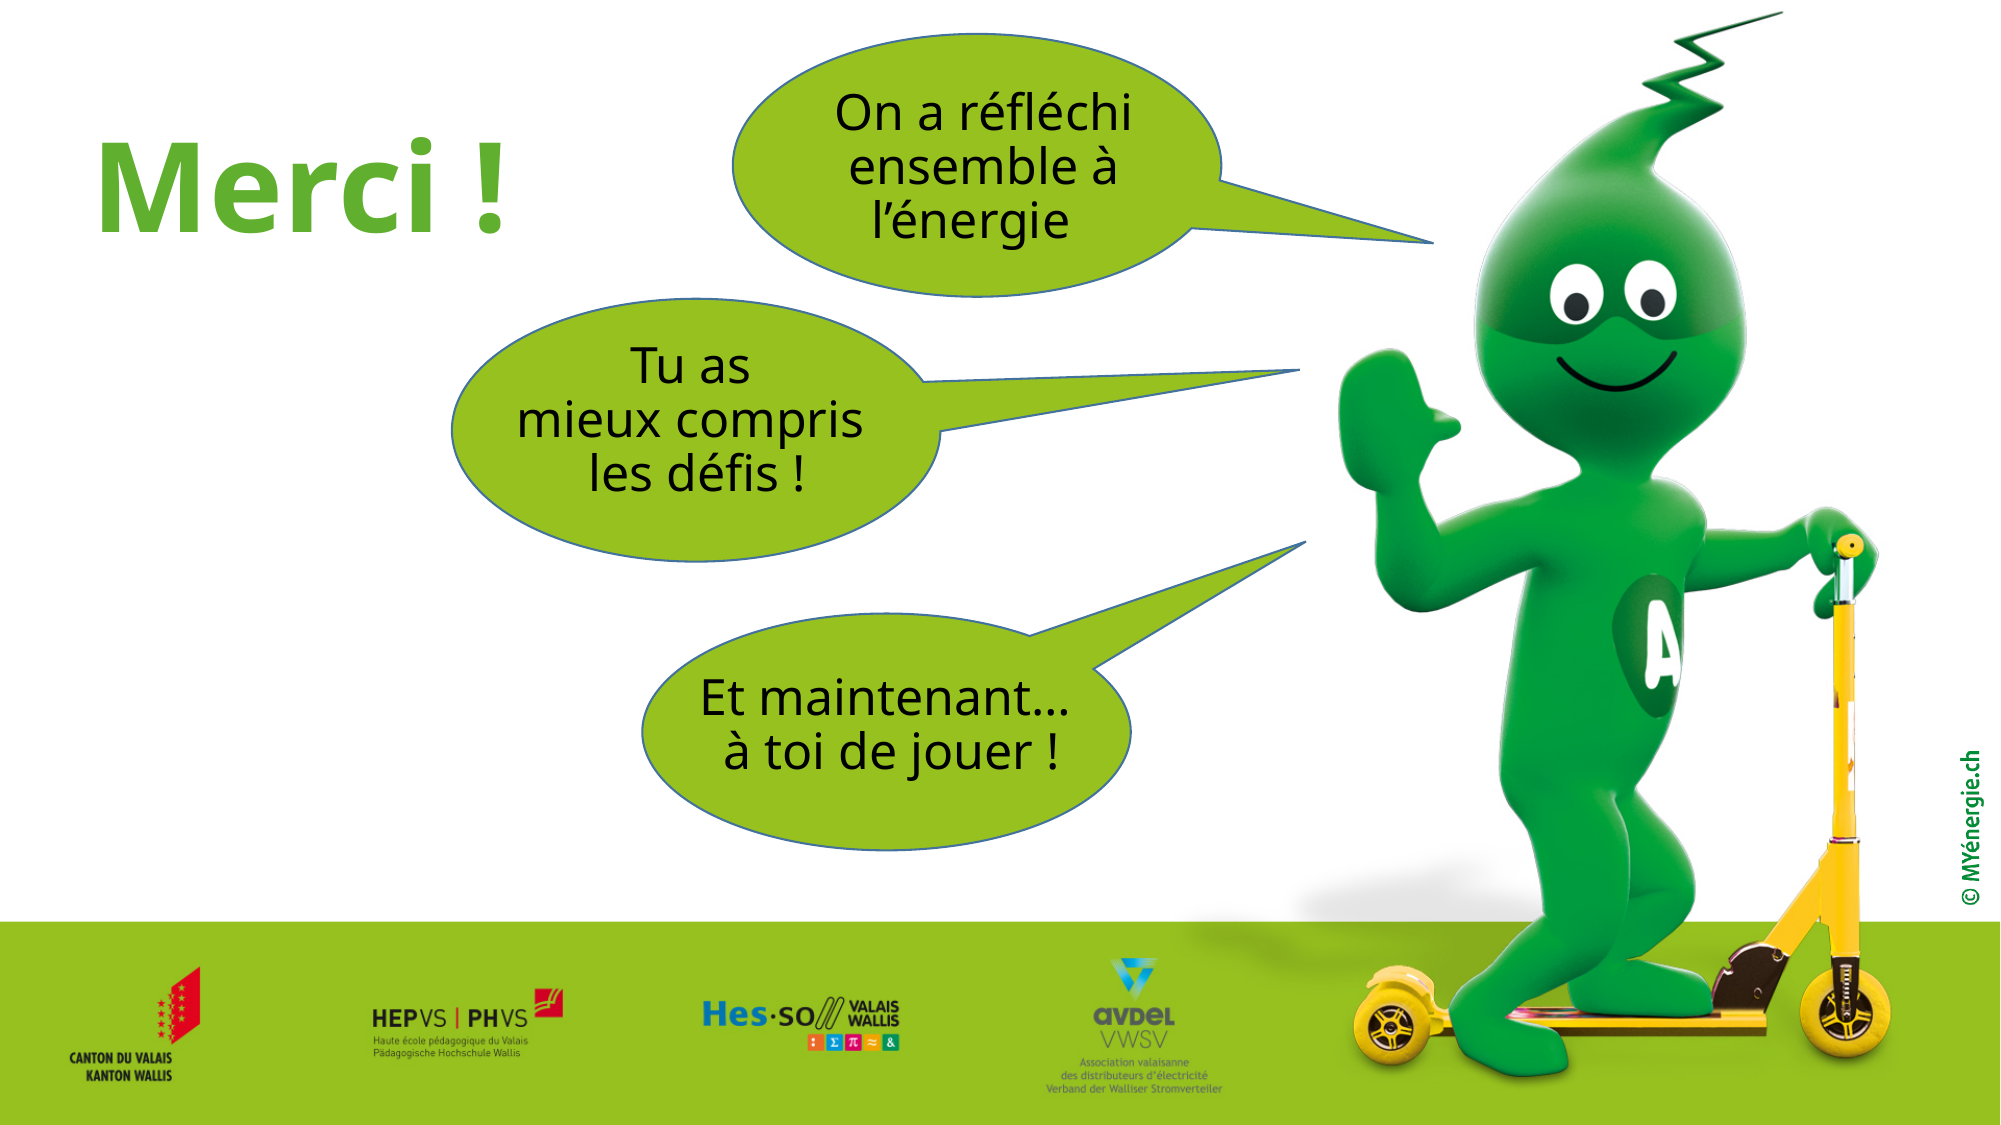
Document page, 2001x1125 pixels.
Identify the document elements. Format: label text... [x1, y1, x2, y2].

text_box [451, 298, 941, 605]
picture [0, 0, 2001, 1125]
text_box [732, 33, 1223, 352]
title Merci ! [76, 90, 599, 267]
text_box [642, 613, 1131, 851]
